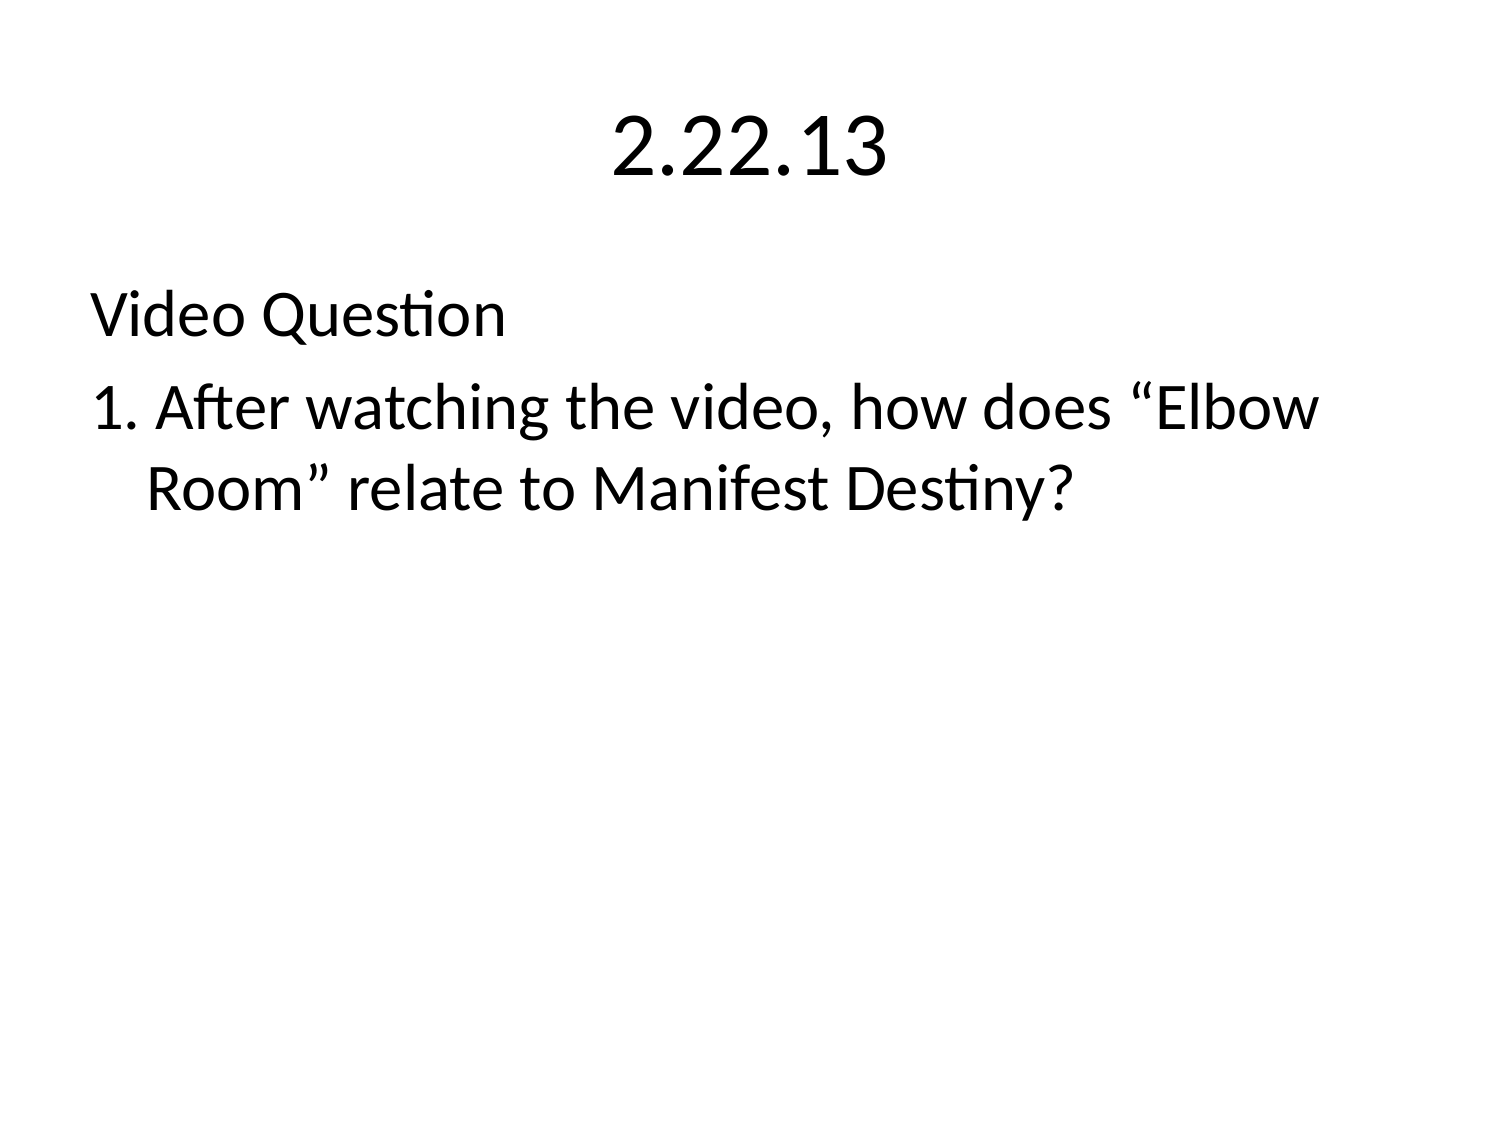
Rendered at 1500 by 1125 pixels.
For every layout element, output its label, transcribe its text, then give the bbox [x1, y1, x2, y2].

title 2.22.13 [75, 45, 1425, 233]
list Video Question 1. After watching the video, how does “Elbow Room” relate to Manifest Destiny? [75, 262, 1425, 1005]
